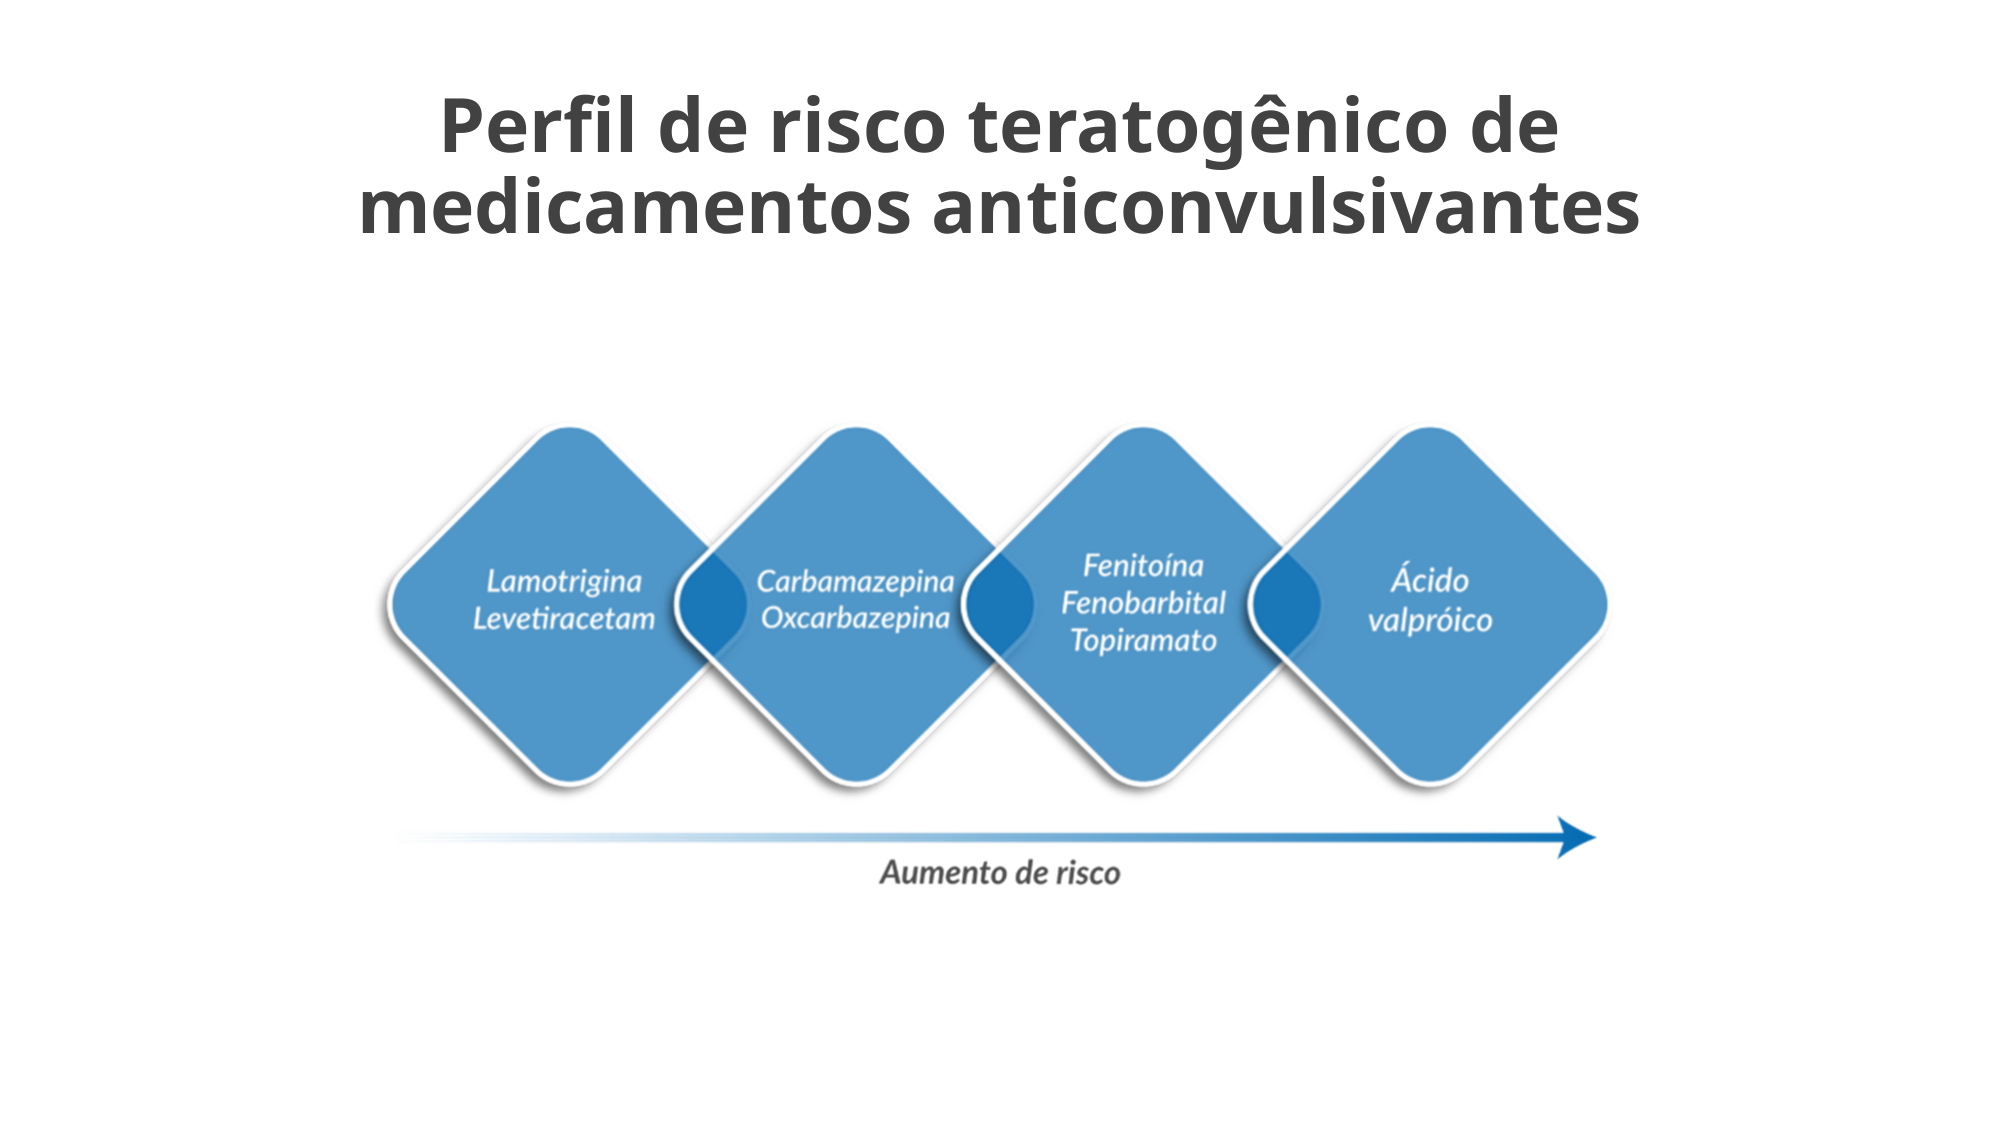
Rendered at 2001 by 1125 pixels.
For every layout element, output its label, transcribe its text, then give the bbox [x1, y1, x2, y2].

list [374, 403, 1626, 910]
title Perfil de risco teratogênico de medicamentos anticonvulsivantes [137, 59, 1863, 278]
